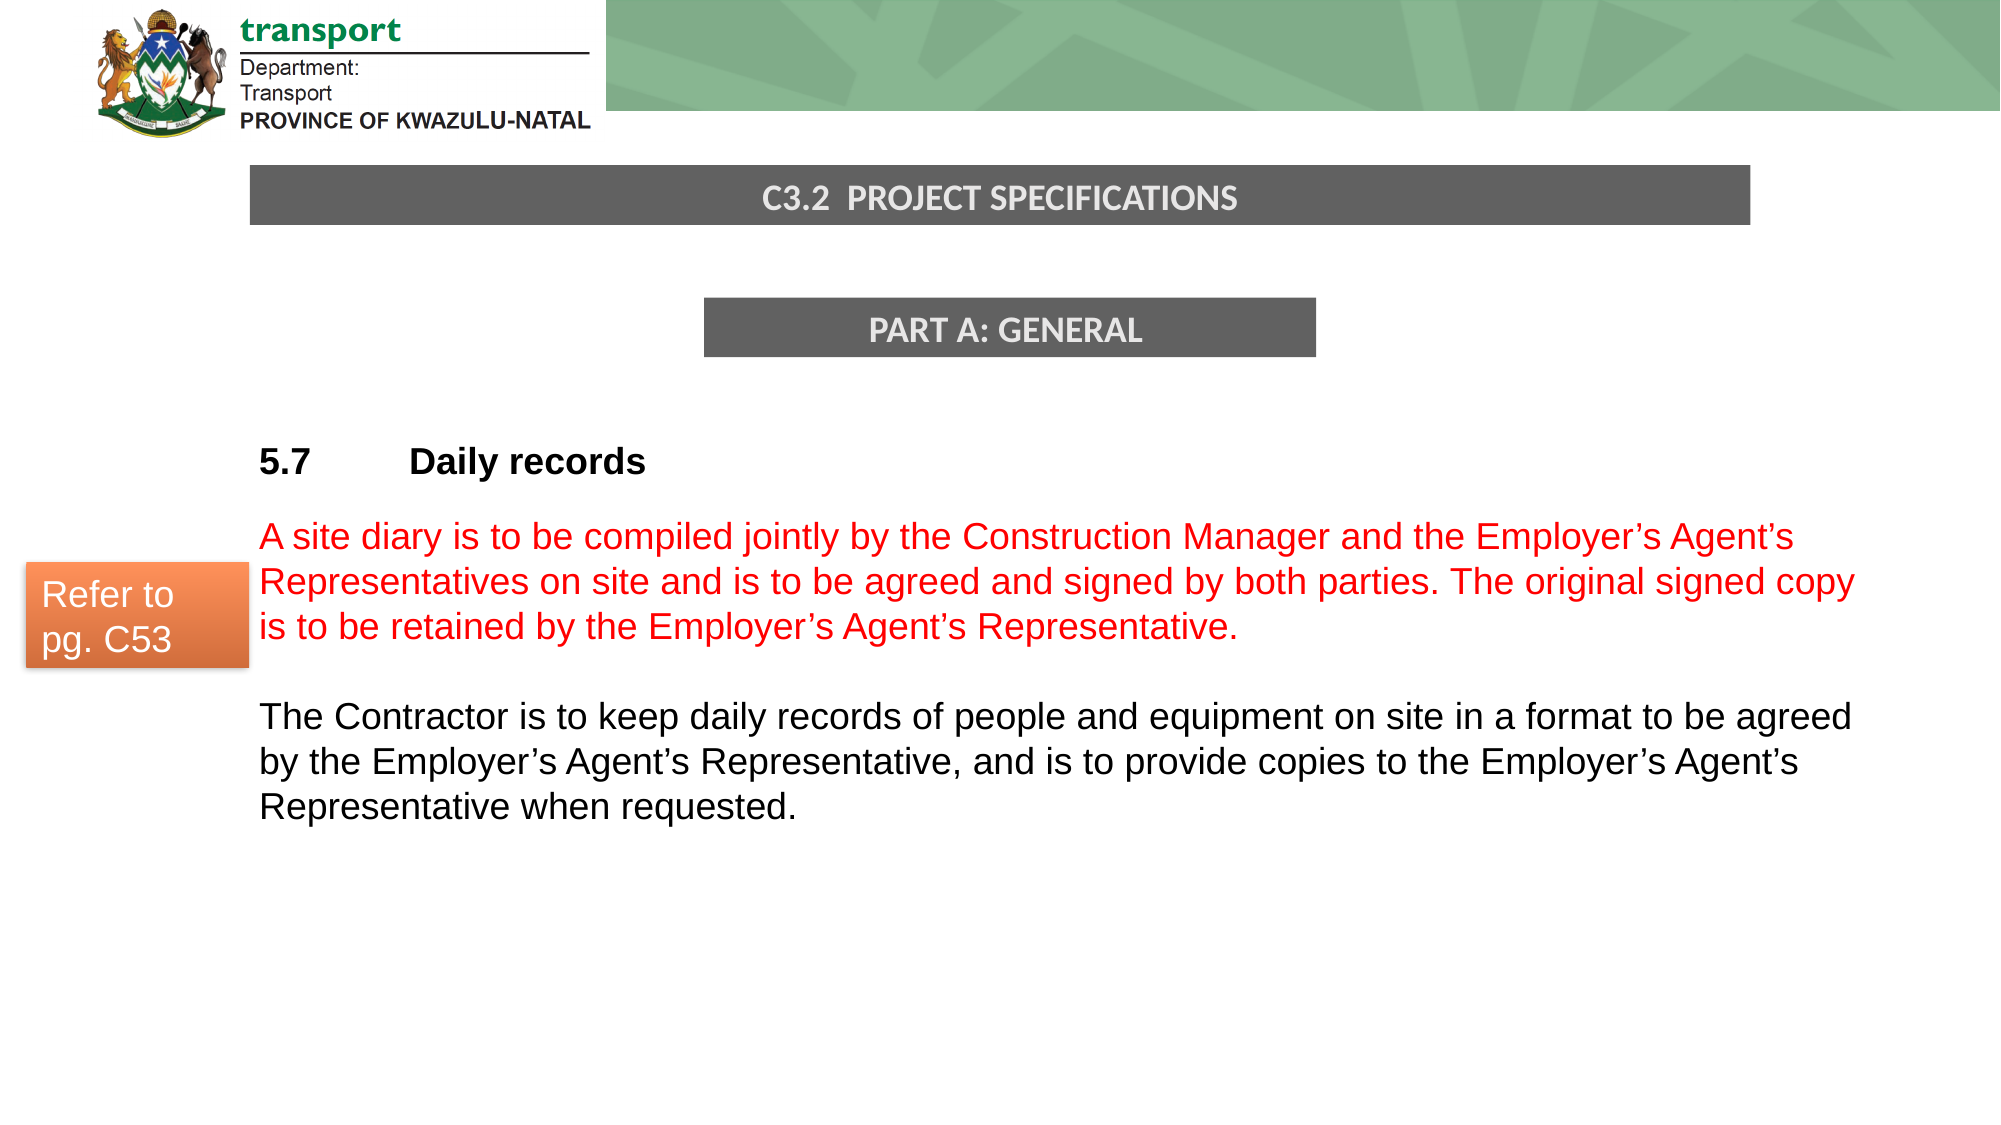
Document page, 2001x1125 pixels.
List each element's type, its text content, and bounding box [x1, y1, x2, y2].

picture [73, 4, 605, 142]
text_box Refer to pg. C53 [26, 562, 244, 668]
text_box C3.2 PROJECT SPECIFICATIONS [249, 165, 1751, 225]
text_box PART A: GENERAL [704, 297, 1317, 358]
text_box 5.7 Daily records [244, 429, 1878, 490]
text_box A site diary is to be compiled jointly by the Construction Manager and the Employer’s Agent’s Representatives on site and is to be agreed and signed by both parties. The original signed copy is to be retained by the Employer’s Agent’s Representative. The Contractor is to keep daily records of people and equipment on site in a format to be agreed by the Employer’s Agent’s Representative, and is to provide copies to the Employer’s Agent’s Representative when requested. [244, 505, 1878, 835]
